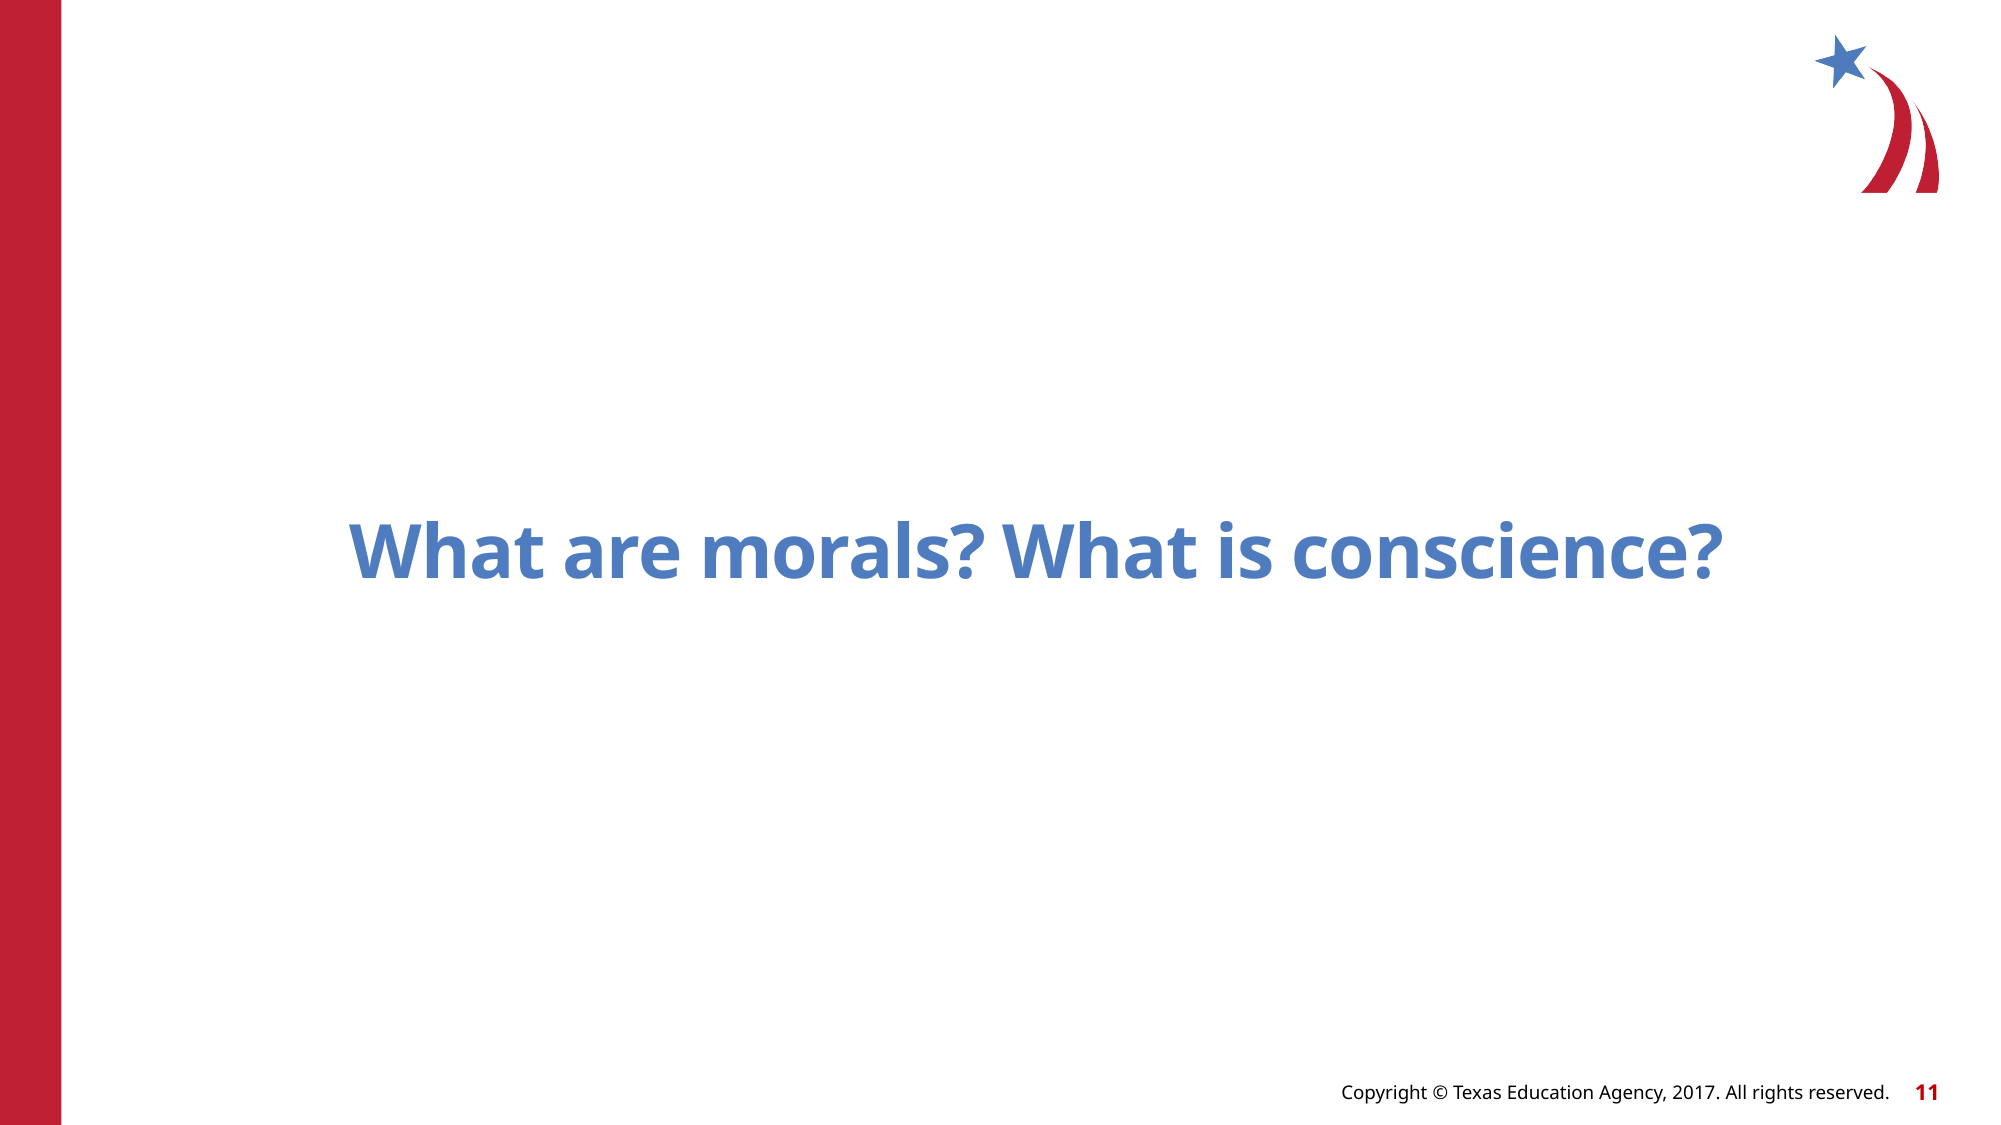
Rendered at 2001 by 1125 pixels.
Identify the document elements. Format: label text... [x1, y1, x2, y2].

picture [1814, 34, 1939, 193]
title What are morals? What is conscience? [349, 451, 2000, 596]
